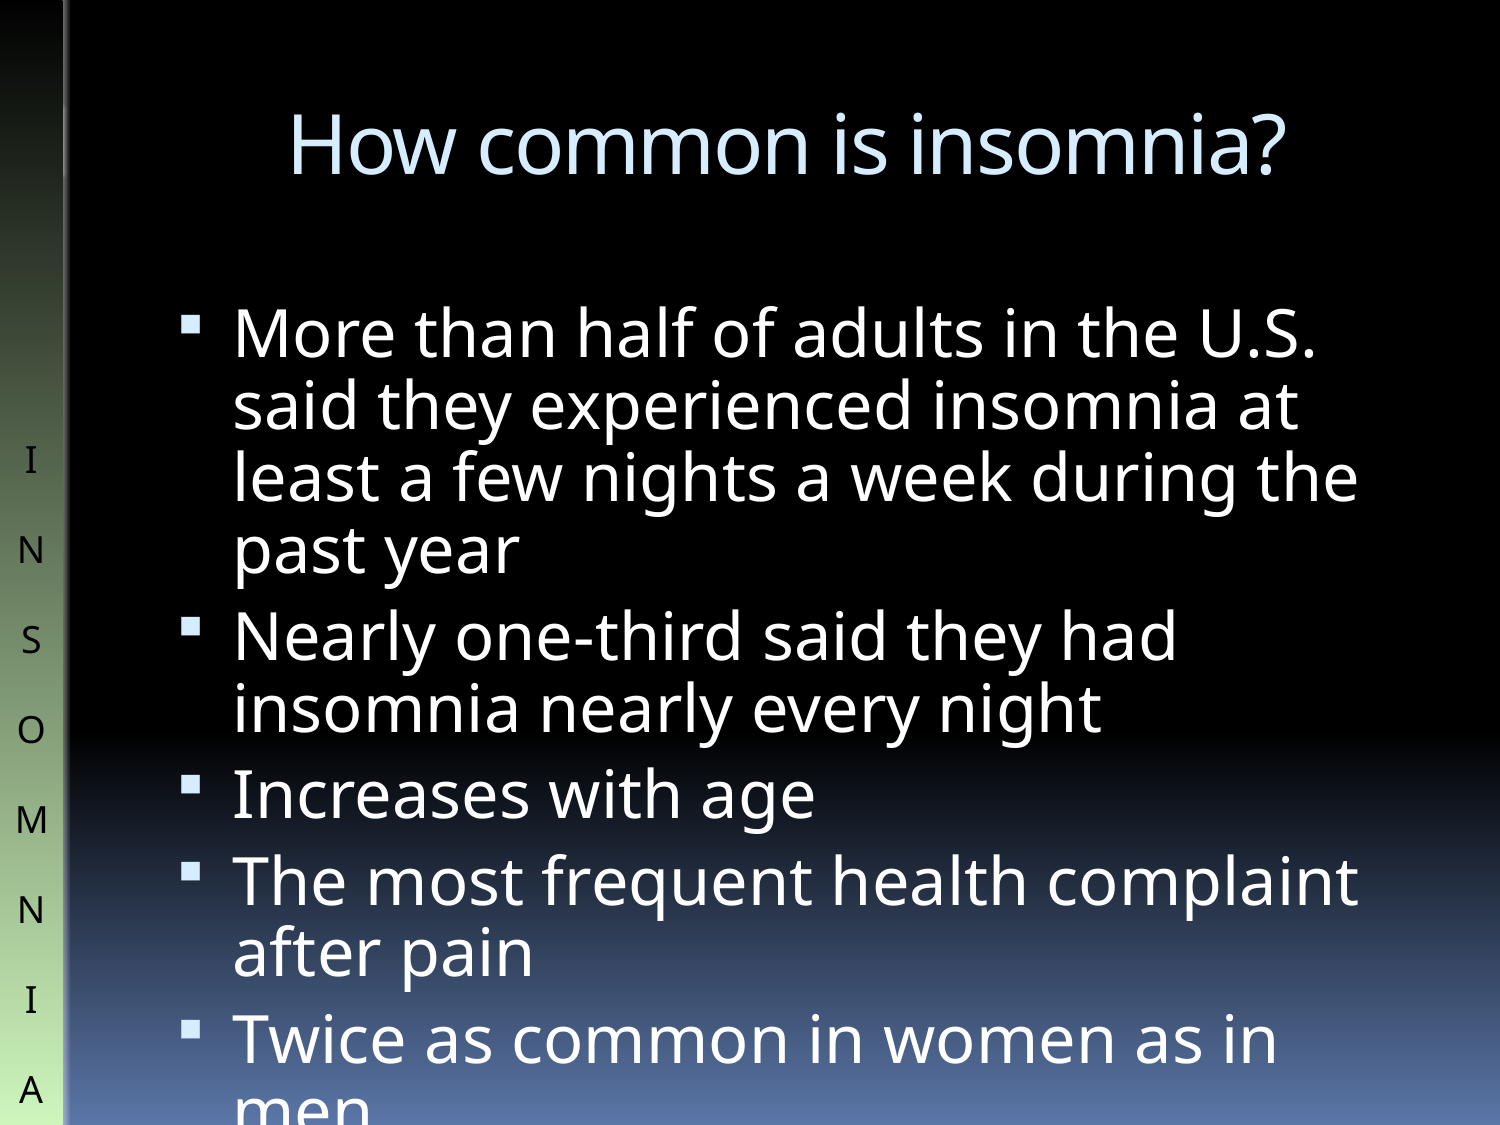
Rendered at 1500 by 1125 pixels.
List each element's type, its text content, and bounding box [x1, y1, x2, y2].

text_box I N S O M N I A [0, 428, 63, 1119]
title How common is insomnia? [150, 84, 1425, 235]
text_box [0, 0, 64, 1125]
list More than half of adults in the U.S. said they experienced insomnia at least a few nights a week during the past year Nearly one-third said they had insomnia nearly every night Increases with age The most frequent health complaint after pain Twice as common in women as in men [149, 292, 1426, 1043]
